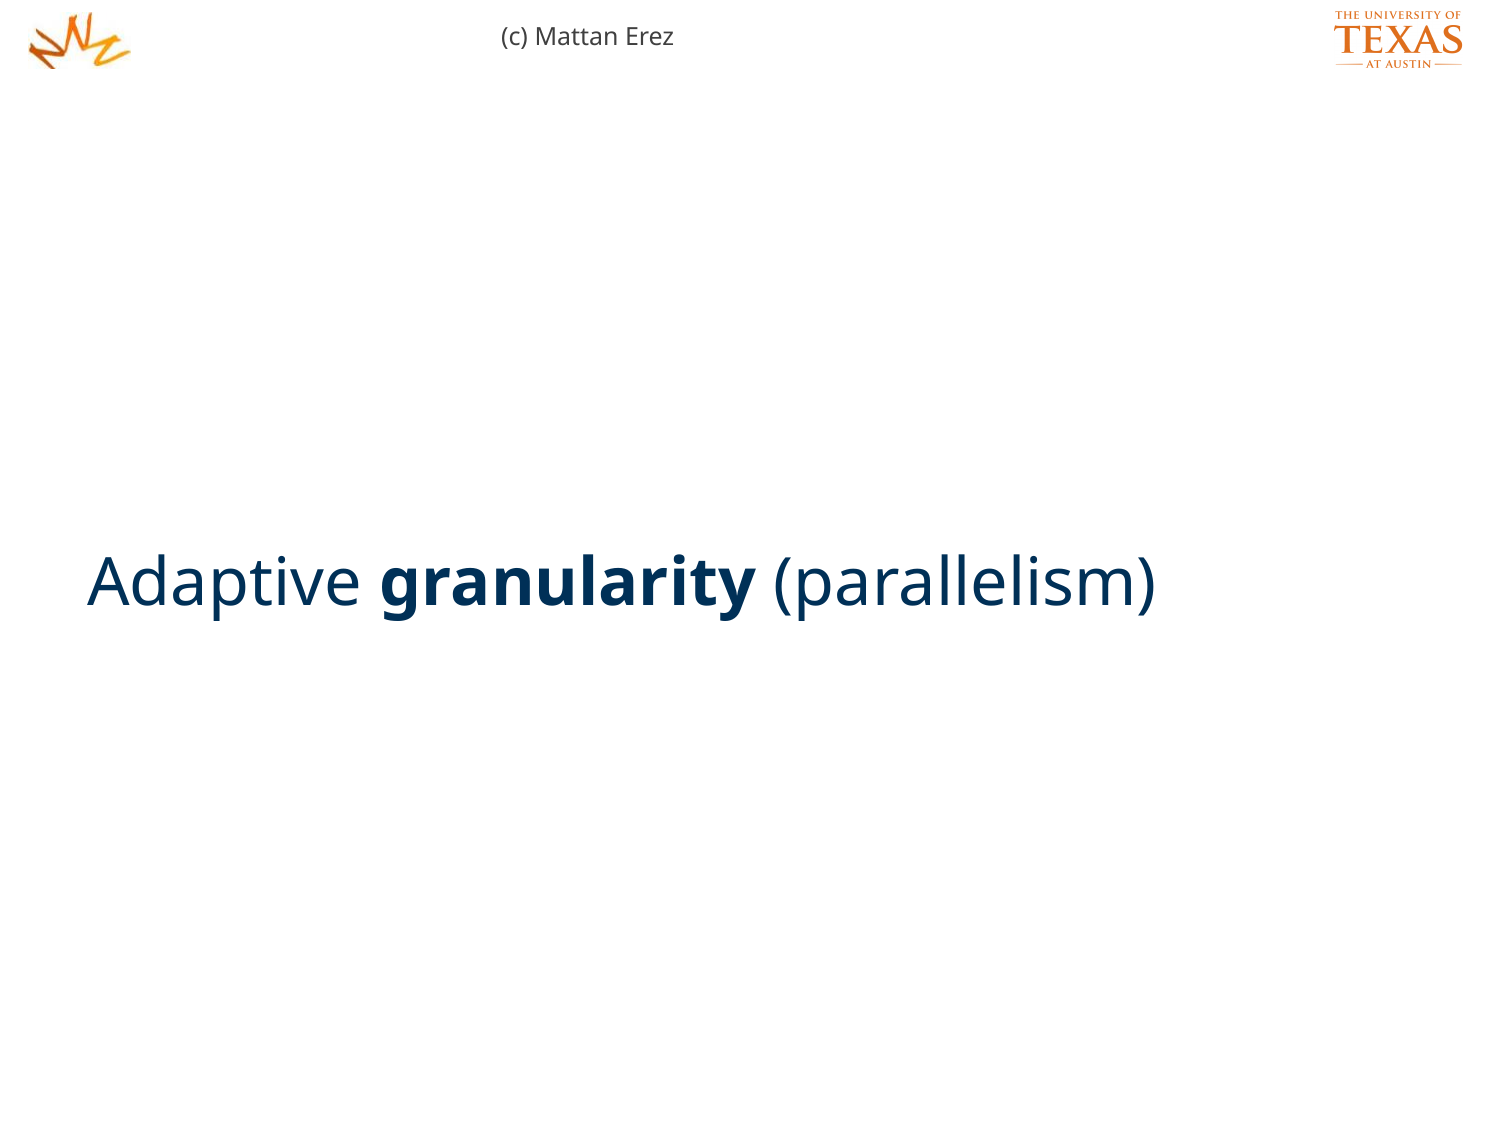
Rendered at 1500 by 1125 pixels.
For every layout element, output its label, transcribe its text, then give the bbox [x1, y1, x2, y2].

list Adaptive granularity (parallelism) [75, 112, 1475, 1050]
footer (c) Mattan Erez [138, 0, 1038, 75]
picture [1334, 10, 1463, 69]
picture [28, 12, 131, 69]
